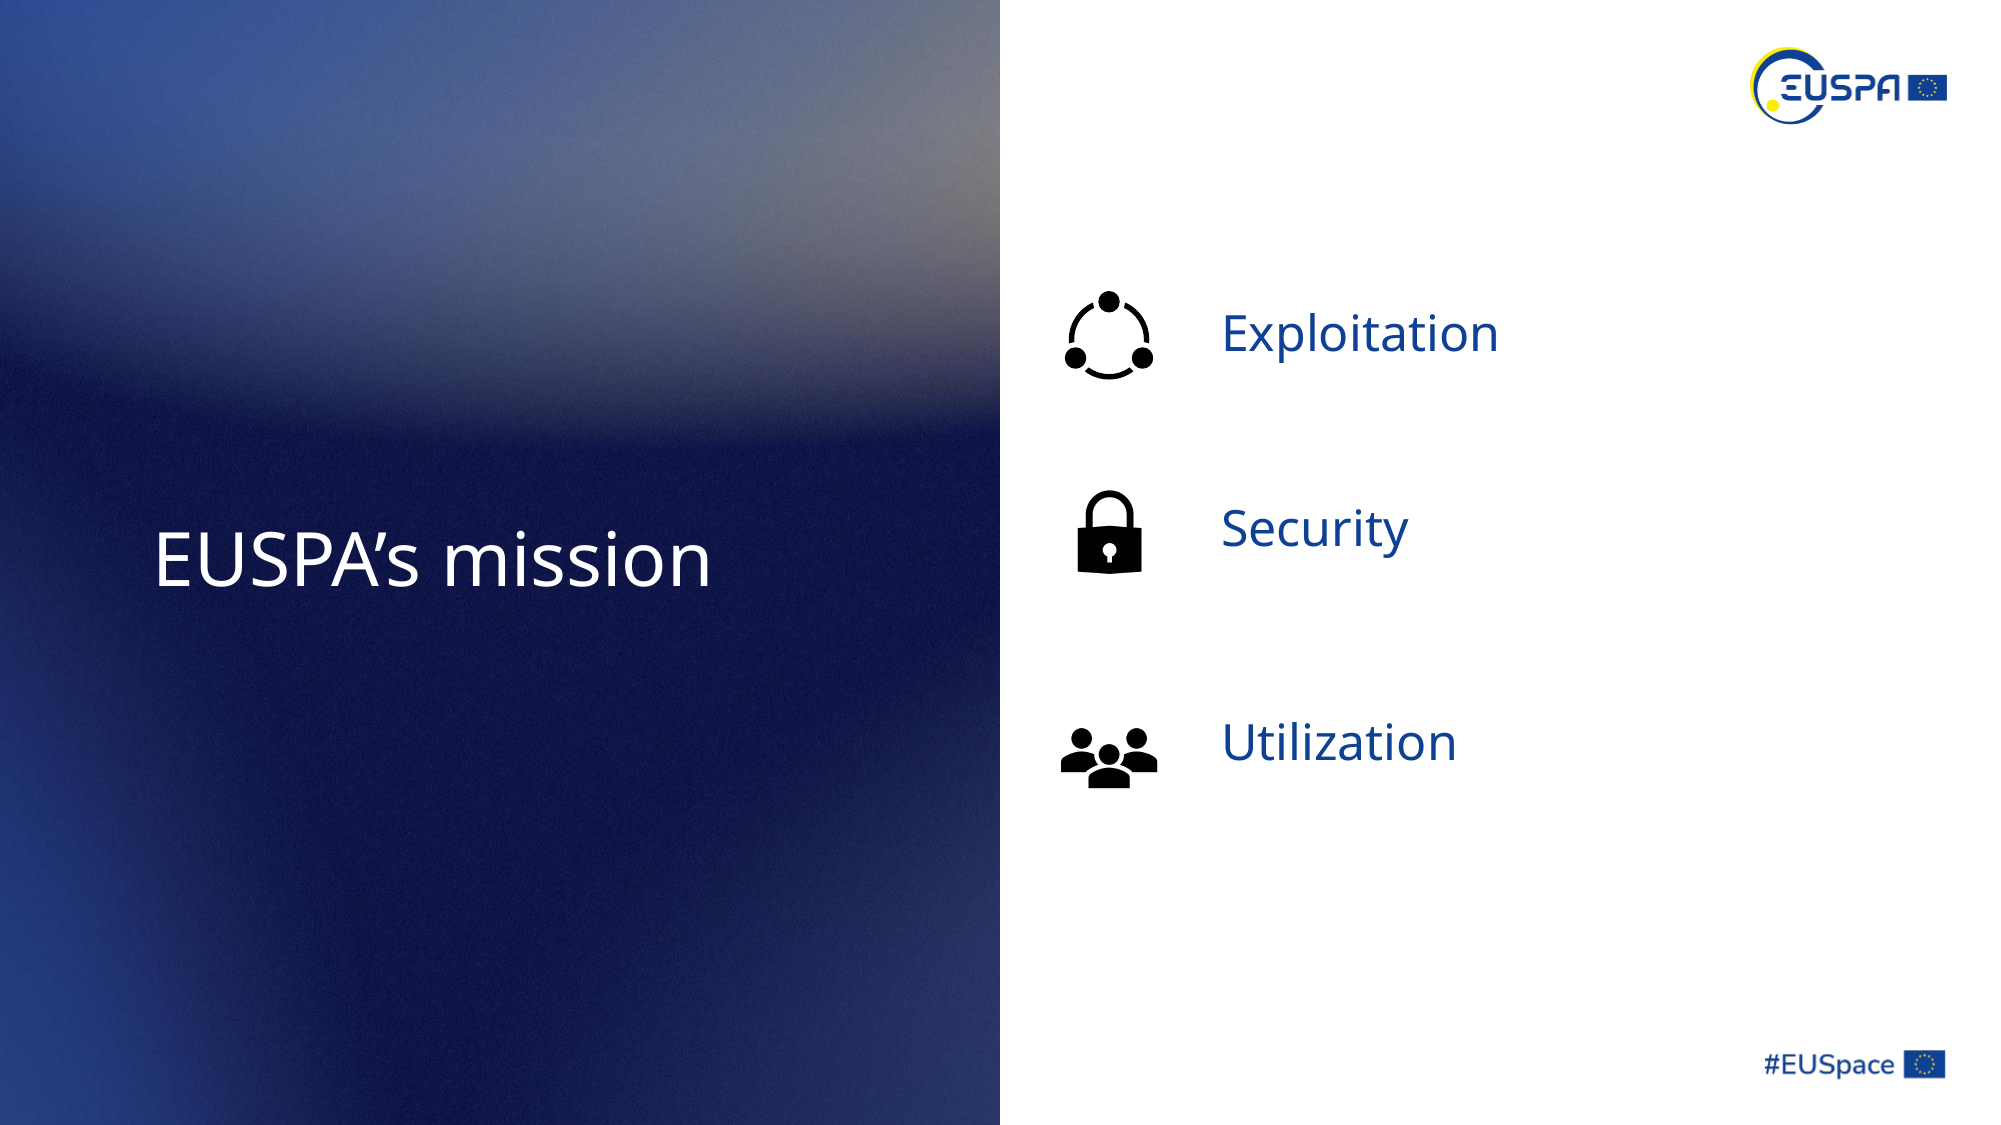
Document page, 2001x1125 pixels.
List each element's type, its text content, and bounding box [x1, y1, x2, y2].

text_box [1054, 477, 1614, 587]
picture [1744, 41, 1953, 131]
title EUSPA’s mission [137, 379, 896, 746]
picture [1744, 1015, 1967, 1112]
picture [0, 0, 1000, 1125]
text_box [1044, 270, 1174, 400]
text_box Exploitation [1205, 300, 1702, 361]
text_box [1054, 703, 1862, 860]
